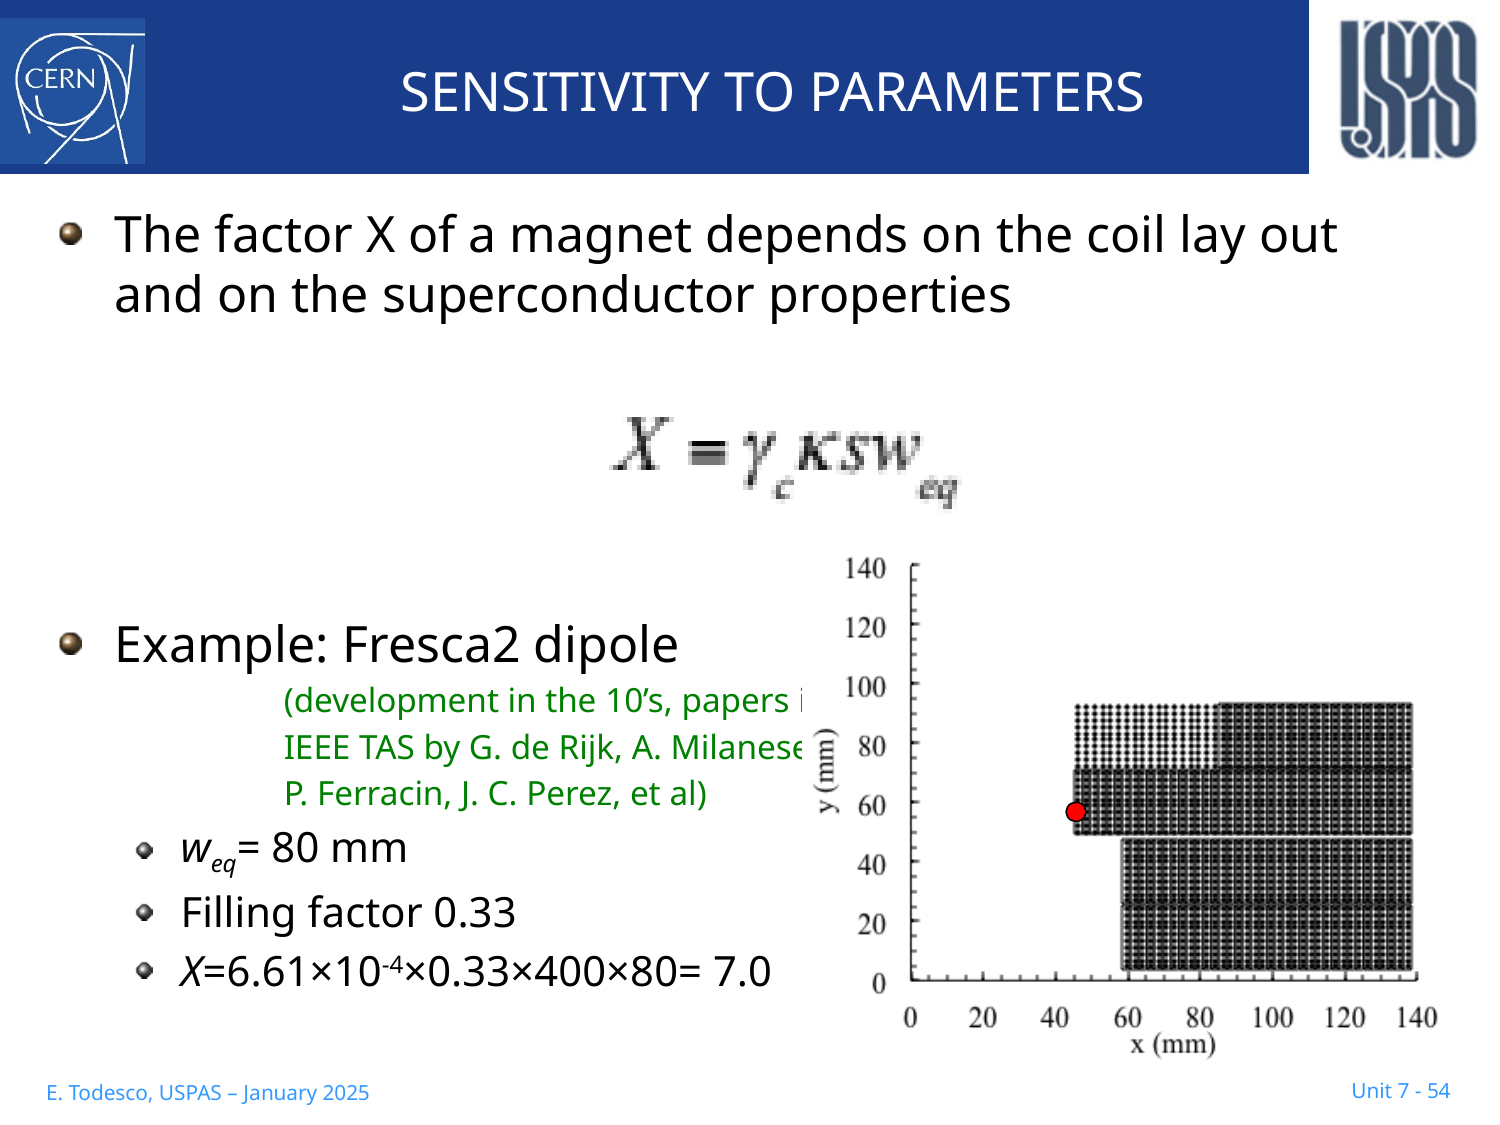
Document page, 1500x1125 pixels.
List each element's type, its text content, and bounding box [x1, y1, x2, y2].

picture [58, 631, 82, 655]
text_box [600, 388, 967, 515]
picture [1309, 1, 1500, 175]
picture [58, 221, 82, 245]
picture [802, 525, 1456, 1065]
list The factor X of a magnet depends on the coil lay out and on the superconductor properties Example: Fresca2 dipole (development in the 10’s, papers in IEEE TAS by G. de Rijk, A. Milanese, P. Ferracin, J. C. Perez, et al) weq= 80 mm Filling factor 0.33 X=6.61×10-4×0.33×400×80= 7.0 [43, 195, 1456, 527]
picture [0, 18, 143, 164]
title SENSITIVITY TO PARAMETERS [143, 15, 1404, 165]
picture [133, 901, 153, 921]
picture [133, 839, 153, 859]
slide_number Unit 7 - 54 [842, 1070, 1466, 1125]
list The factor X of a magnet depends on the coil lay out and on the superconductor properties Example: Fresca2 dipole (development in the 10’s, papers in IEEE TAS by G. de Rijk, A. Milanese, P. Ferracin, J. C. Perez, et al) weq= 80 mm Filling factor 0.33 X=6.61×10-4×0.33×400×80= 7.0 [43, 533, 797, 1055]
picture [133, 959, 153, 979]
